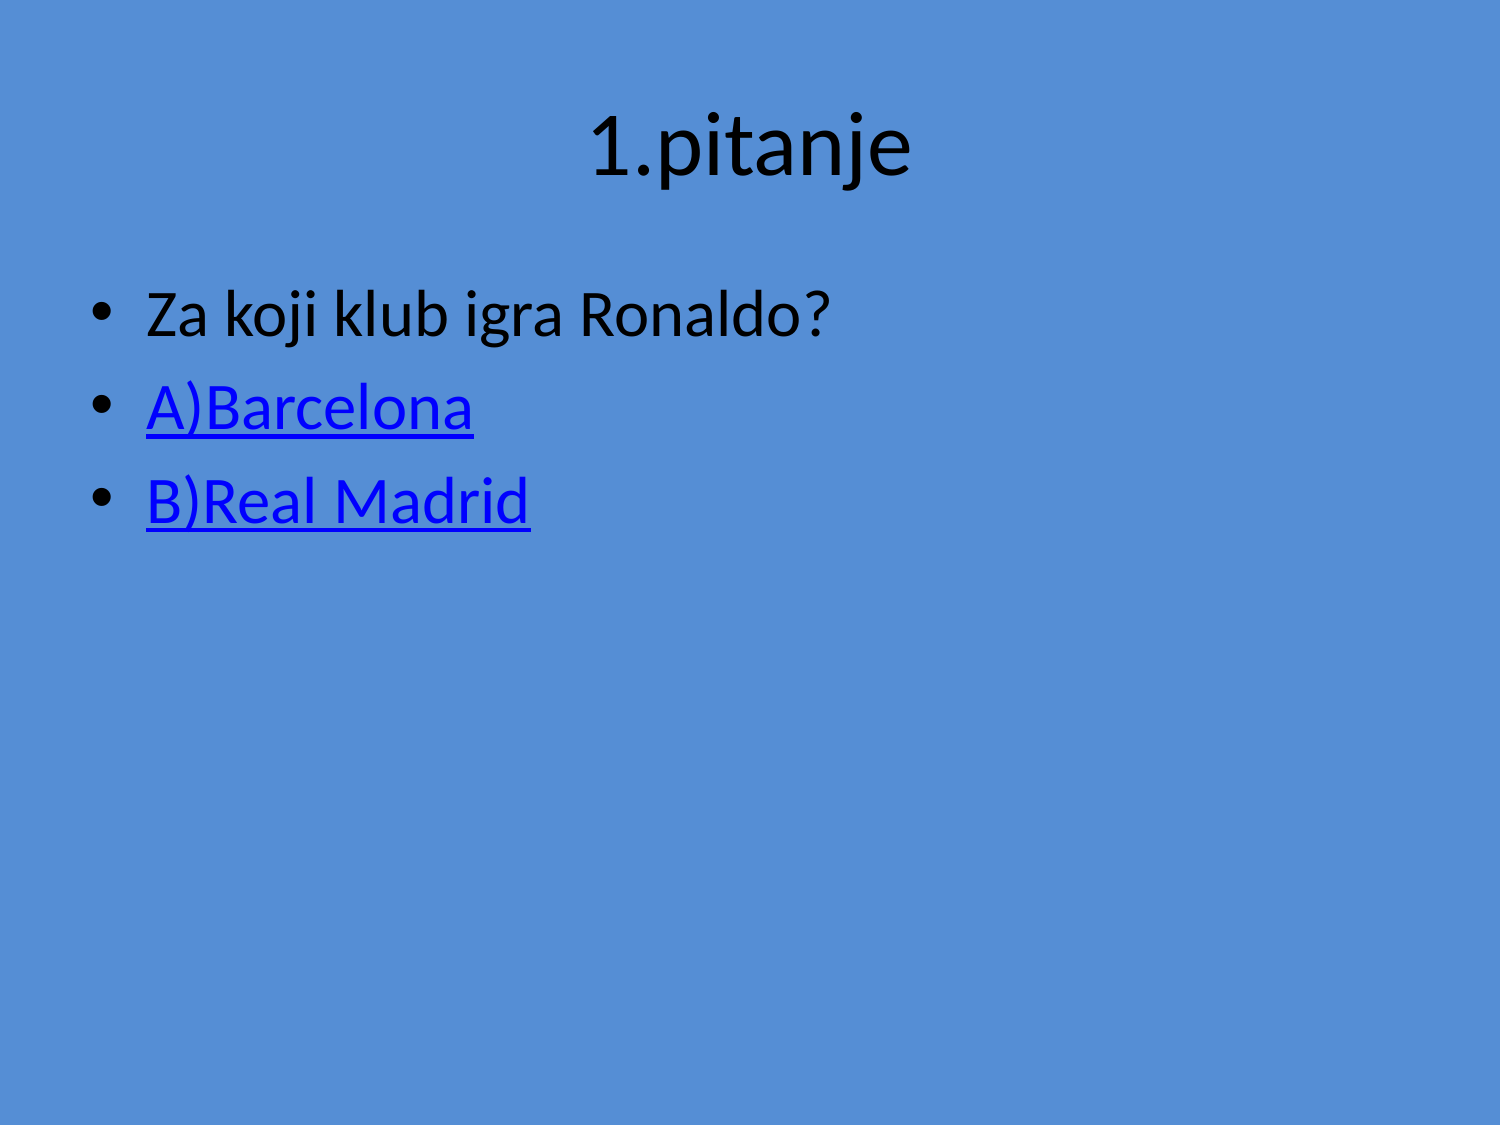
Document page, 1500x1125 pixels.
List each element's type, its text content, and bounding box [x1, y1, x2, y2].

list Za koji klub igra Ronaldo? A)Barcelona B)Real Madrid [75, 262, 1425, 1005]
title 1.pitanje [75, 45, 1425, 233]
